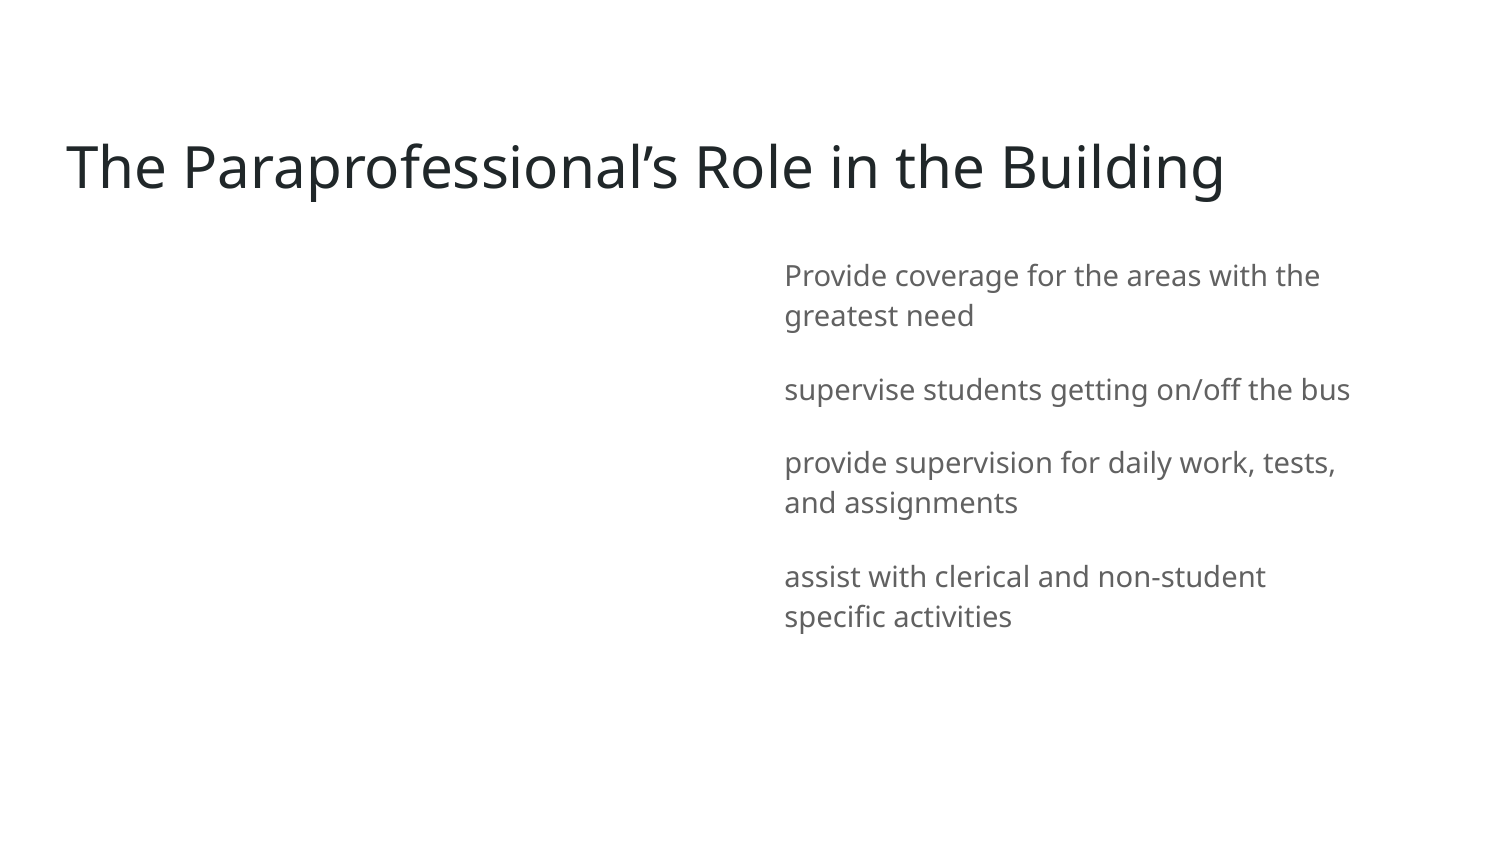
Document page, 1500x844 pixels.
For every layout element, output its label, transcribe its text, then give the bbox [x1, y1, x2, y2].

title The Paraprofessional’s Role in the Building [51, 91, 1419, 216]
list Provide coverage for the areas with the greatest need supervise students getting on/off the bus provide supervision for daily work, tests, and assignments assist with clerical and non-student specific activities [769, 237, 1391, 759]
